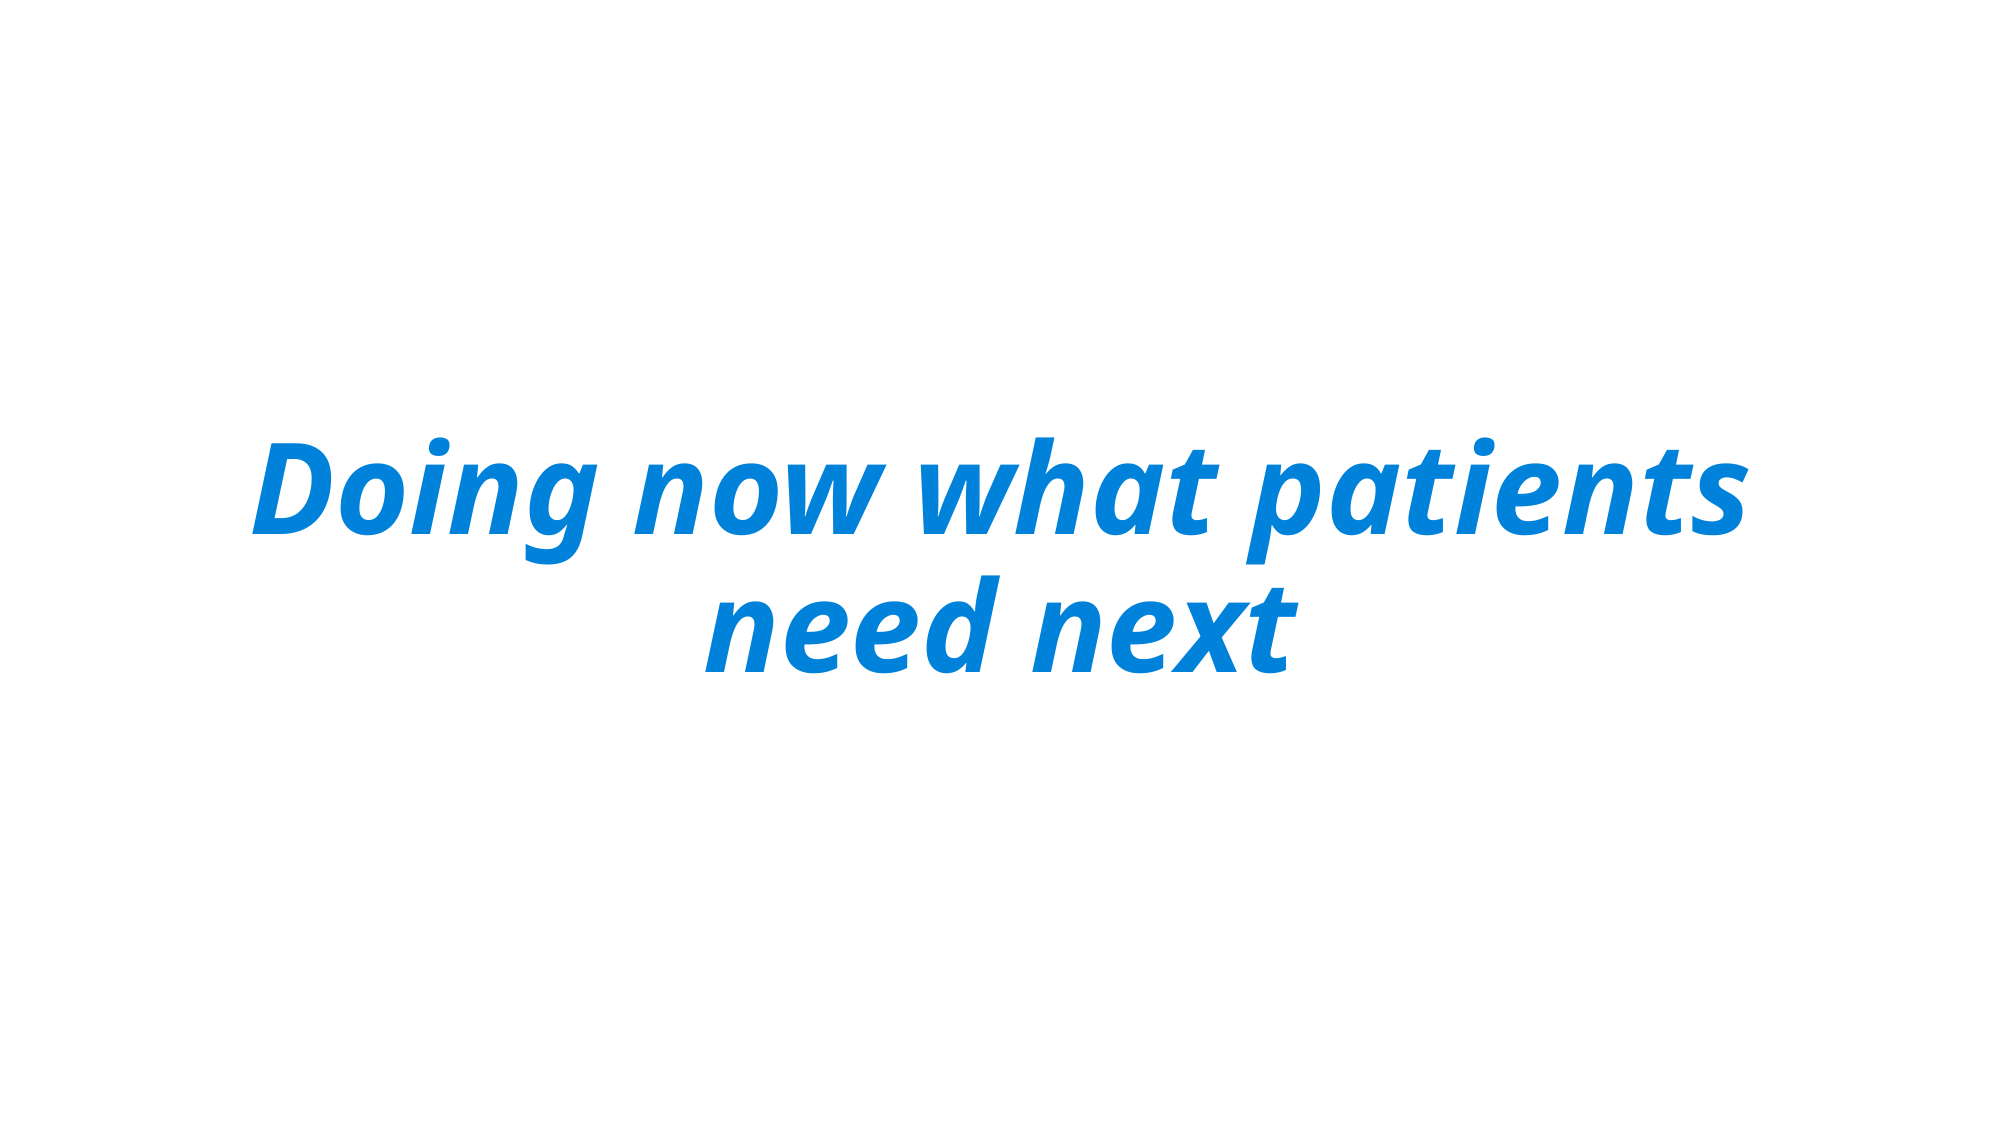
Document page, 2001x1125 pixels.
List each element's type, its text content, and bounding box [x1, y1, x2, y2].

list Doing now what patients need next [86, 479, 1915, 646]
